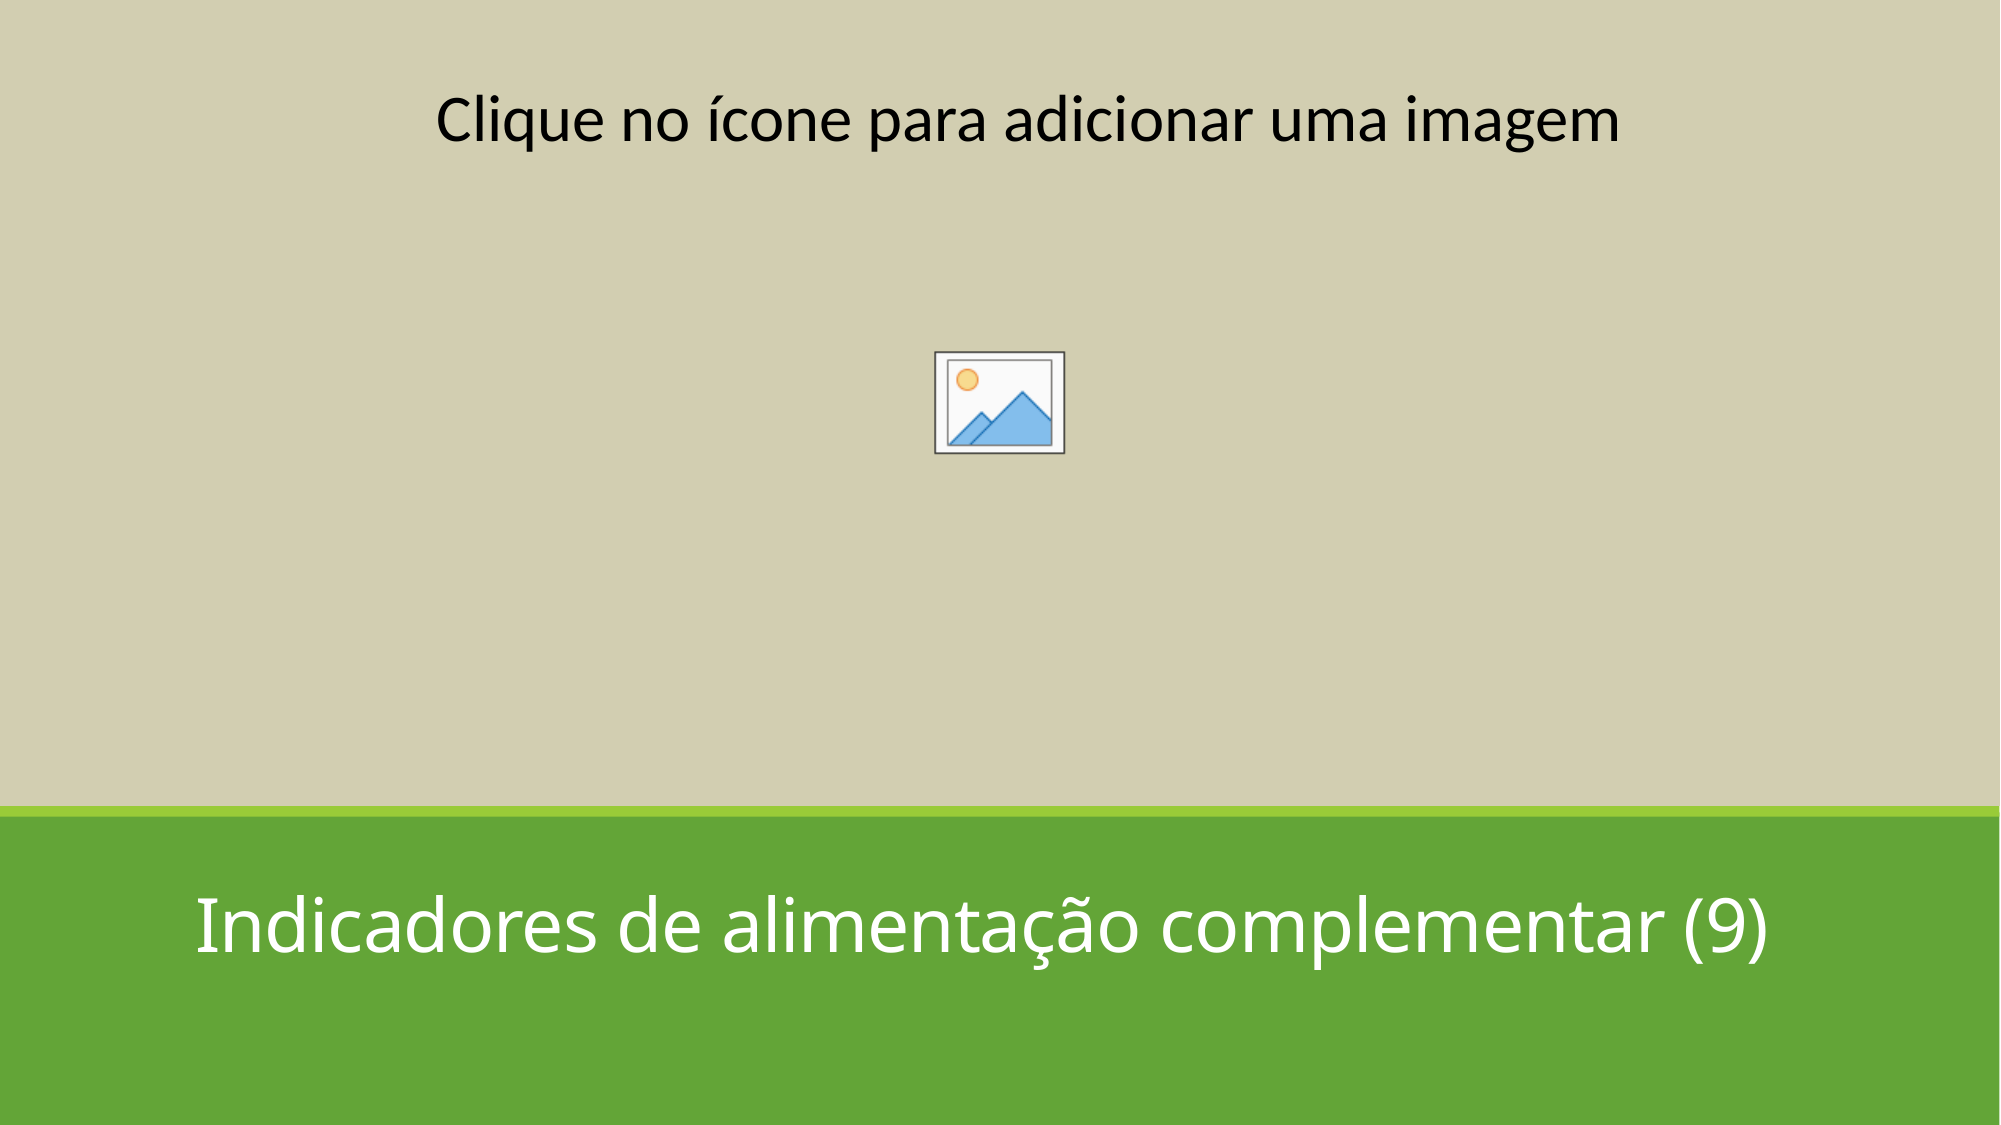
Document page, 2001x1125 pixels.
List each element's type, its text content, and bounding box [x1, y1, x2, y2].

title Indicadores de alimentação complementar (9) [180, 832, 1839, 968]
picture [0, 0, 2000, 807]
